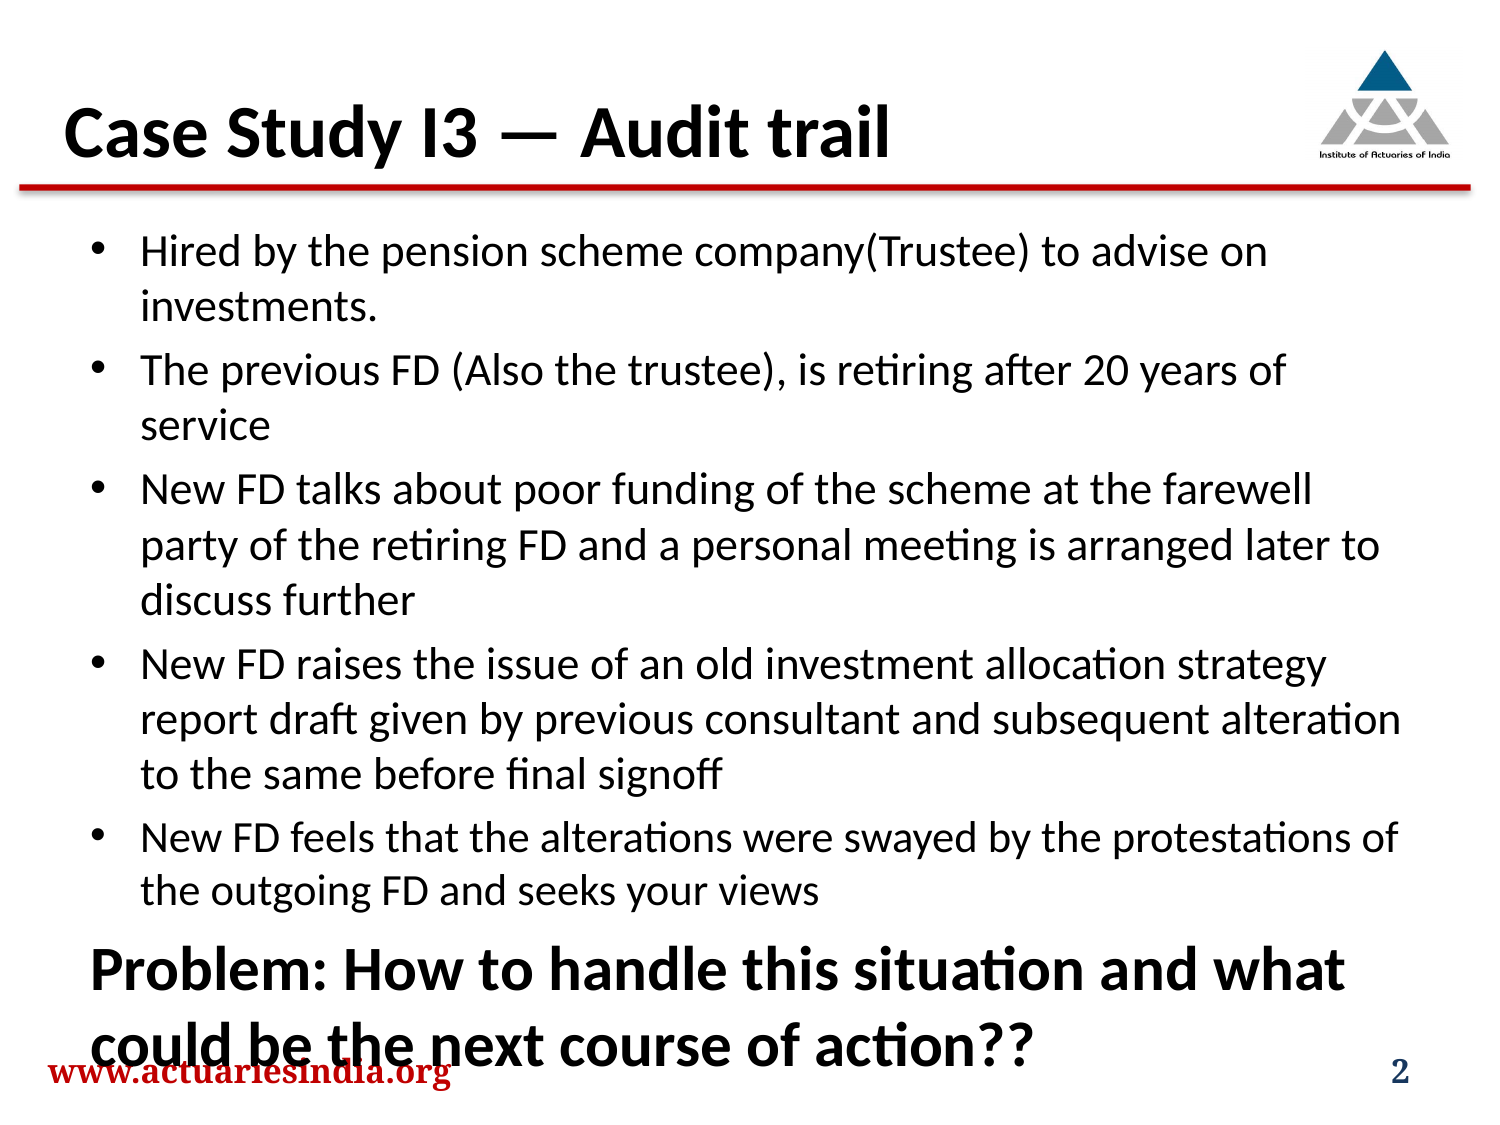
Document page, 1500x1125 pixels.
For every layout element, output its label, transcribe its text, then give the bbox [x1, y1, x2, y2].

list Hired by the pension scheme company(Trustee) to advise on investments. The previous FD (Also the trustee), is retiring after 20 years of service New FD talks about poor funding of the scheme at the farewell party of the retiring FD and a personal meeting is arranged later to discuss further New FD raises the issue of an old investment allocation strategy report draft given by previous consultant and subsequent alteration to the same before final signoff New FD feels that the alterations were swayed by the protestations of the outgoing FD and seeks your views Problem: How to handle this situation and what could be the next course of action?? [75, 212, 1425, 1088]
slide_number 2 [1074, 1042, 1425, 1103]
picture [1305, 45, 1463, 160]
text_box Case Study I3 — Audit trail [50, 75, 925, 175]
footer www.actuariesindia.org [12, 1042, 488, 1103]
